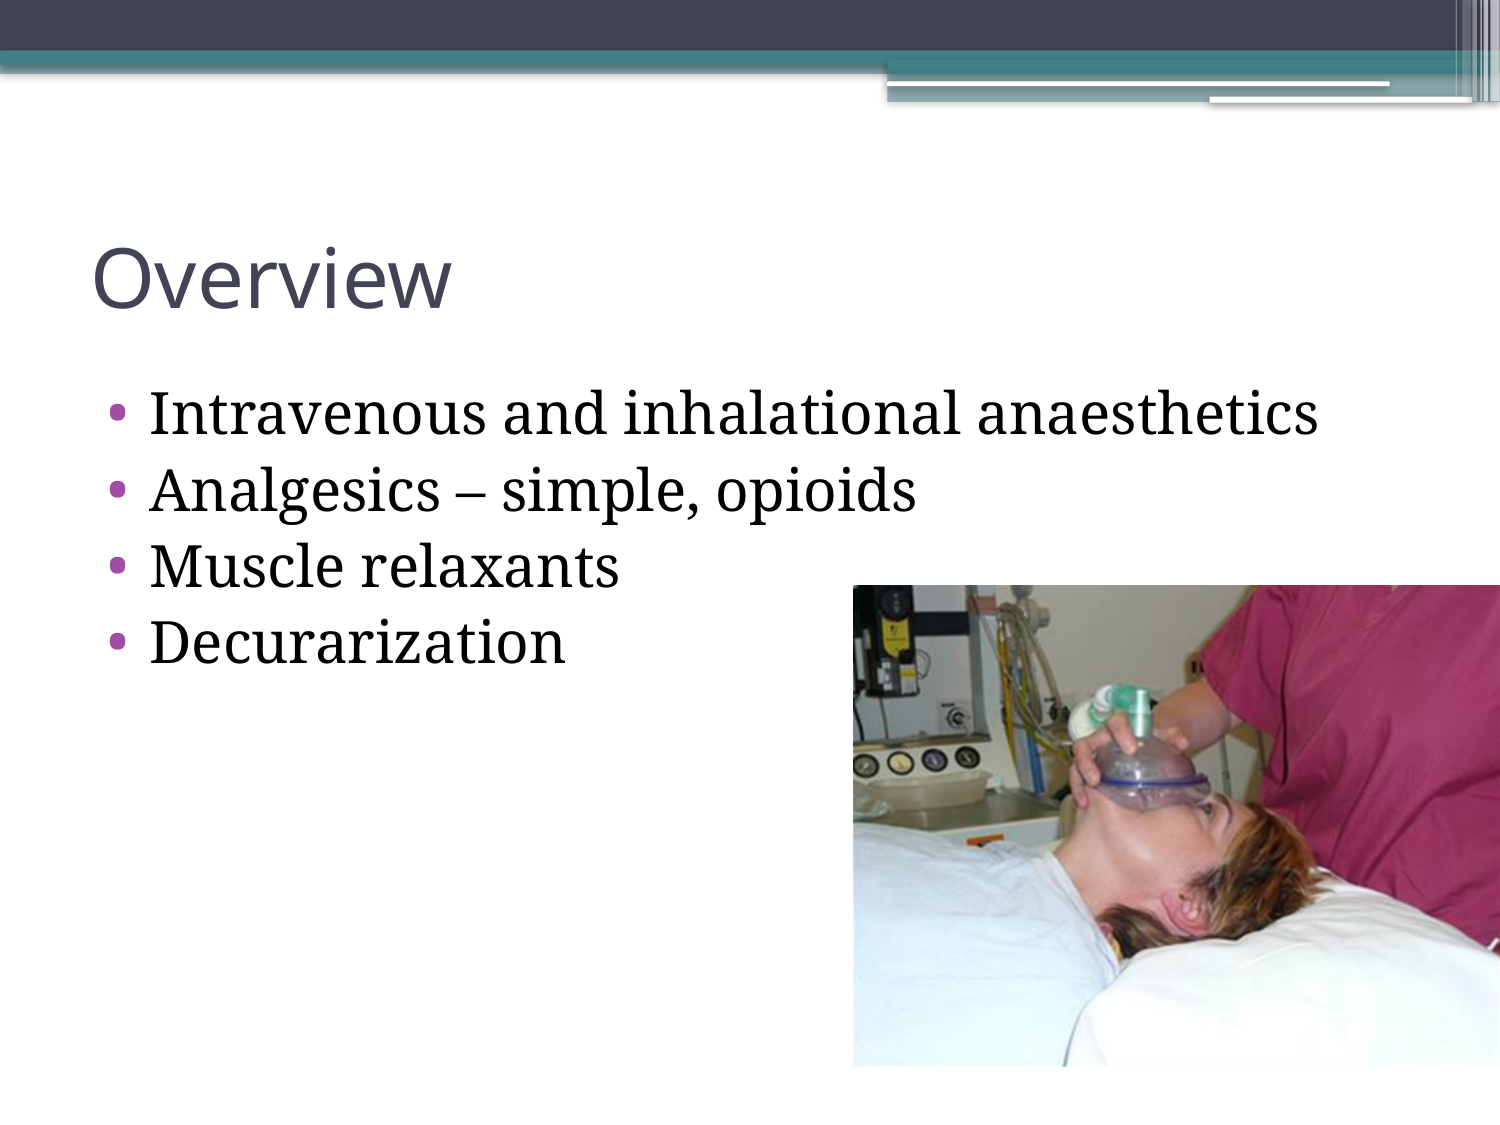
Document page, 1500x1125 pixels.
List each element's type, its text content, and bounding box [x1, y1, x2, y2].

picture [852, 585, 1500, 1125]
title Overview [75, 187, 1425, 363]
list Intravenous and inhalational anaesthetics Analgesics – simple, opioids Muscle relaxants Decurarization [75, 369, 1425, 774]
